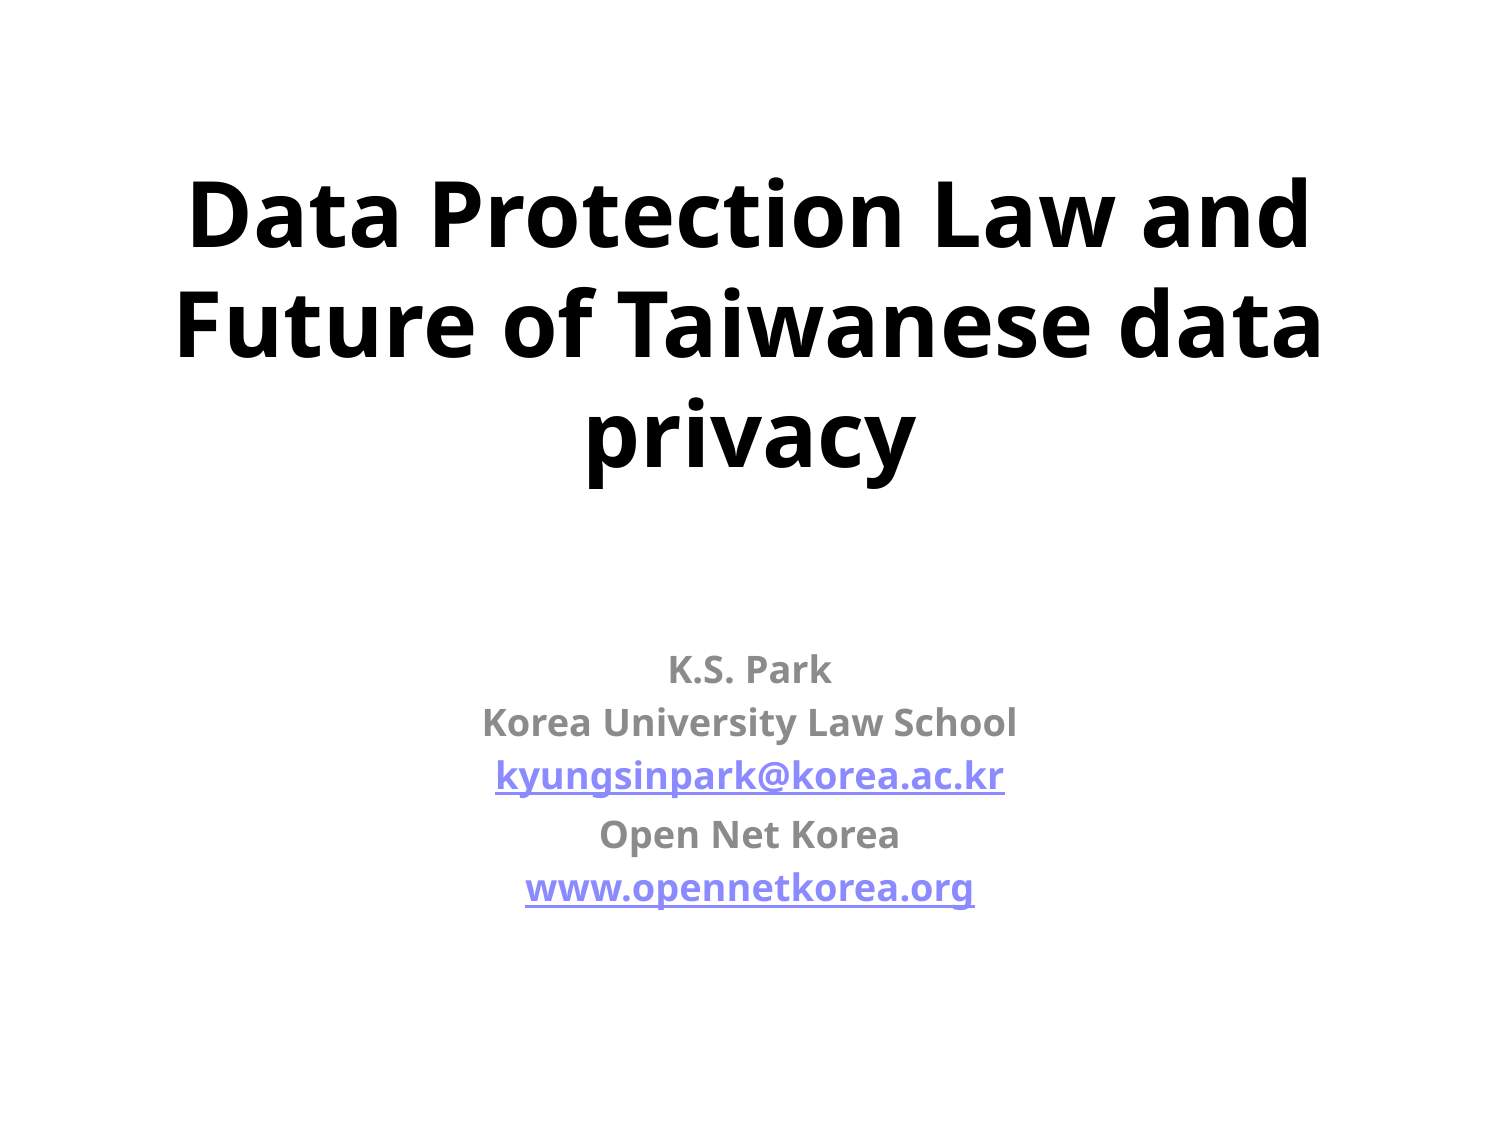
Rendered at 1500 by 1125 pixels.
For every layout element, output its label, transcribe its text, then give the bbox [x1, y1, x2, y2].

subtitle K.S. Park Korea University Law School kyungsinpark@korea.ac.kr Open Net Korea www.opennetkorea.org [225, 637, 1275, 925]
title Data Protection Law and Future of Taiwanese data privacy [112, 200, 1388, 442]
